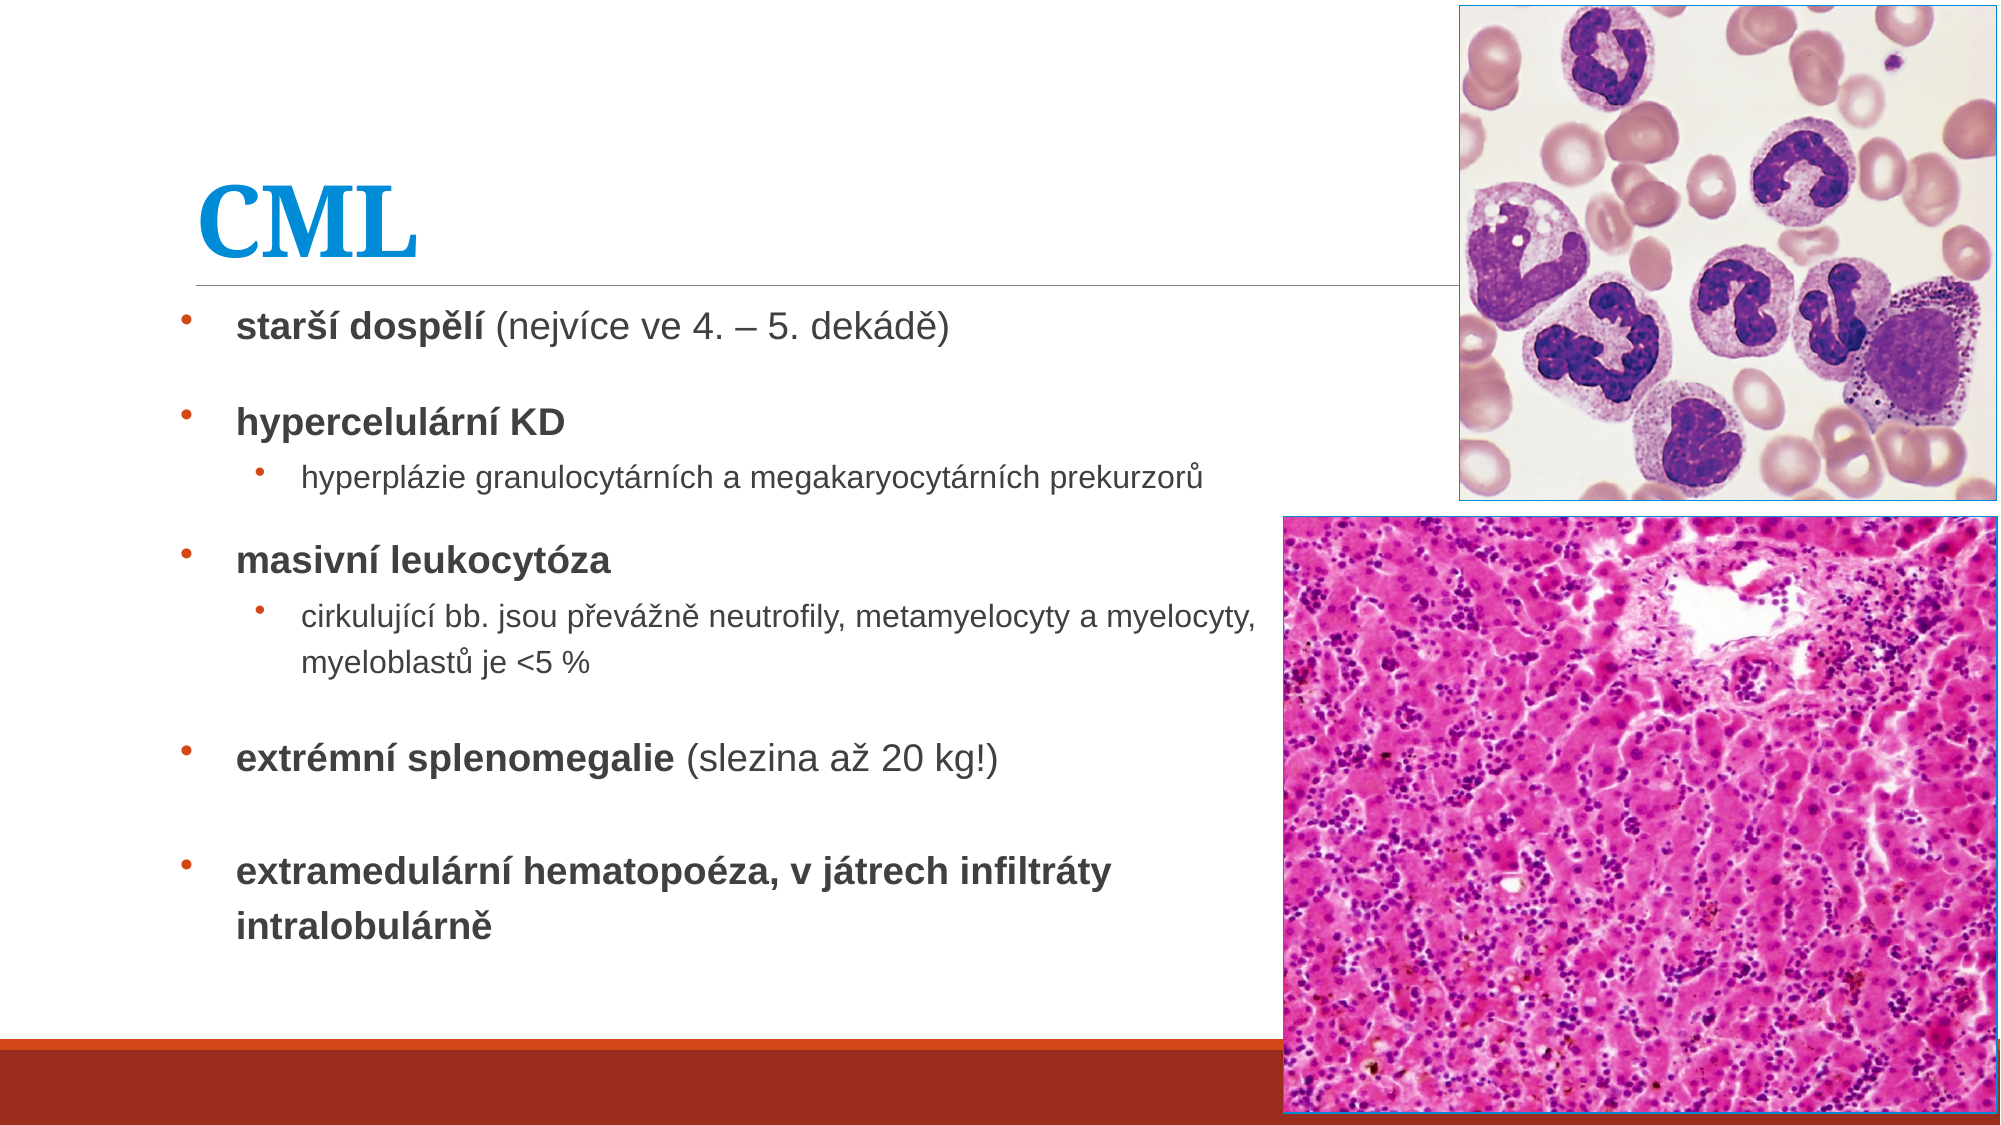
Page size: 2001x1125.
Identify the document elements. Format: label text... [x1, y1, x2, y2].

picture [1283, 516, 1998, 1114]
picture [1458, 4, 1997, 502]
title CML [180, 47, 1455, 285]
list starší dospělí (nejvíce ve 4. – 5. dekádě) hypercelulární KD hyperplázie granulocytárních a megakaryocytárních prekurzorů masivní leukocytóza cirkulující bb. jsou převážně neutrofily, metamyelocyty a myelocyty, myeloblastů je <5 % extrémní splenomegalie (slezina až 20 kg!) extramedulární hematopoéza, v játrech infiltráty intralobulárněv dilatovaných sinusech) [180, 302, 1294, 963]
